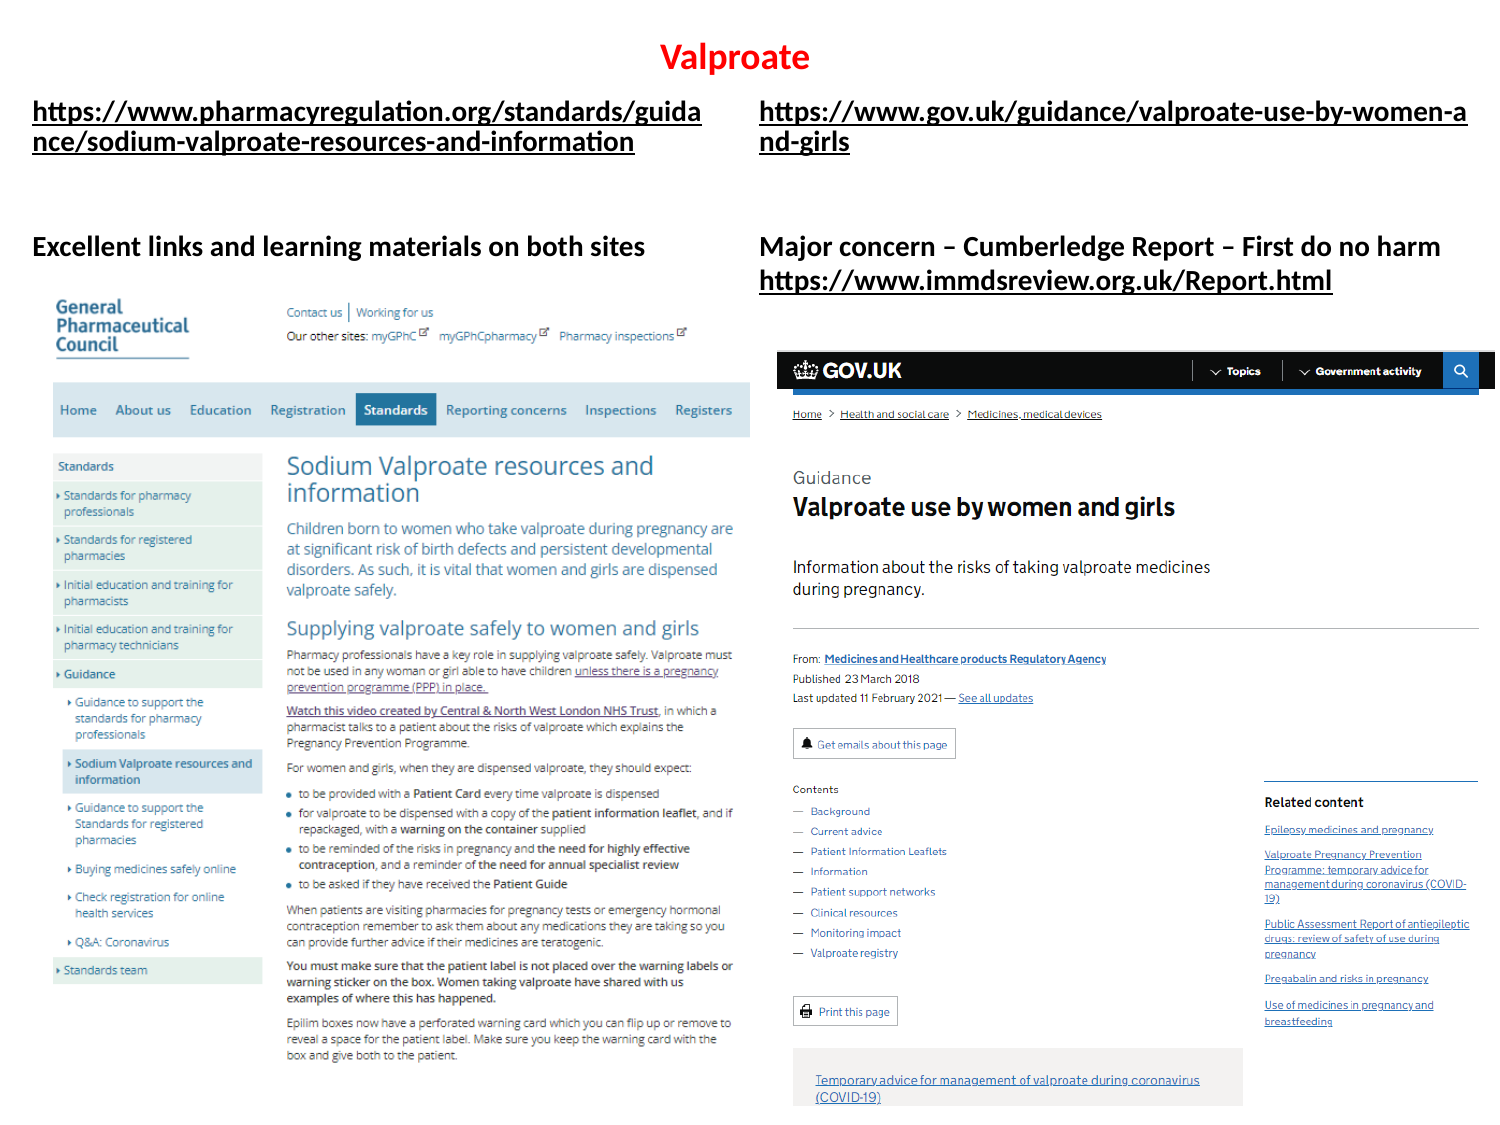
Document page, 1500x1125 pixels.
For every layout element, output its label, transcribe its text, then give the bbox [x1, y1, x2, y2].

picture [52, 278, 751, 1067]
text_box Valproate [645, 24, 826, 85]
text_box https://www.gov.uk/guidance/valproate-use-by-women-and-girls Major concern – Cumberledge Report – First do no harm https://www.immdsreview.org.uk/Report.html [744, 85, 1495, 275]
picture [777, 349, 1495, 1106]
text_box https://www.pharmacyregulation.org/standards/guidance/sodium-valproate-resources-and-information Excellent links and learning materials on both sites [17, 85, 727, 240]
